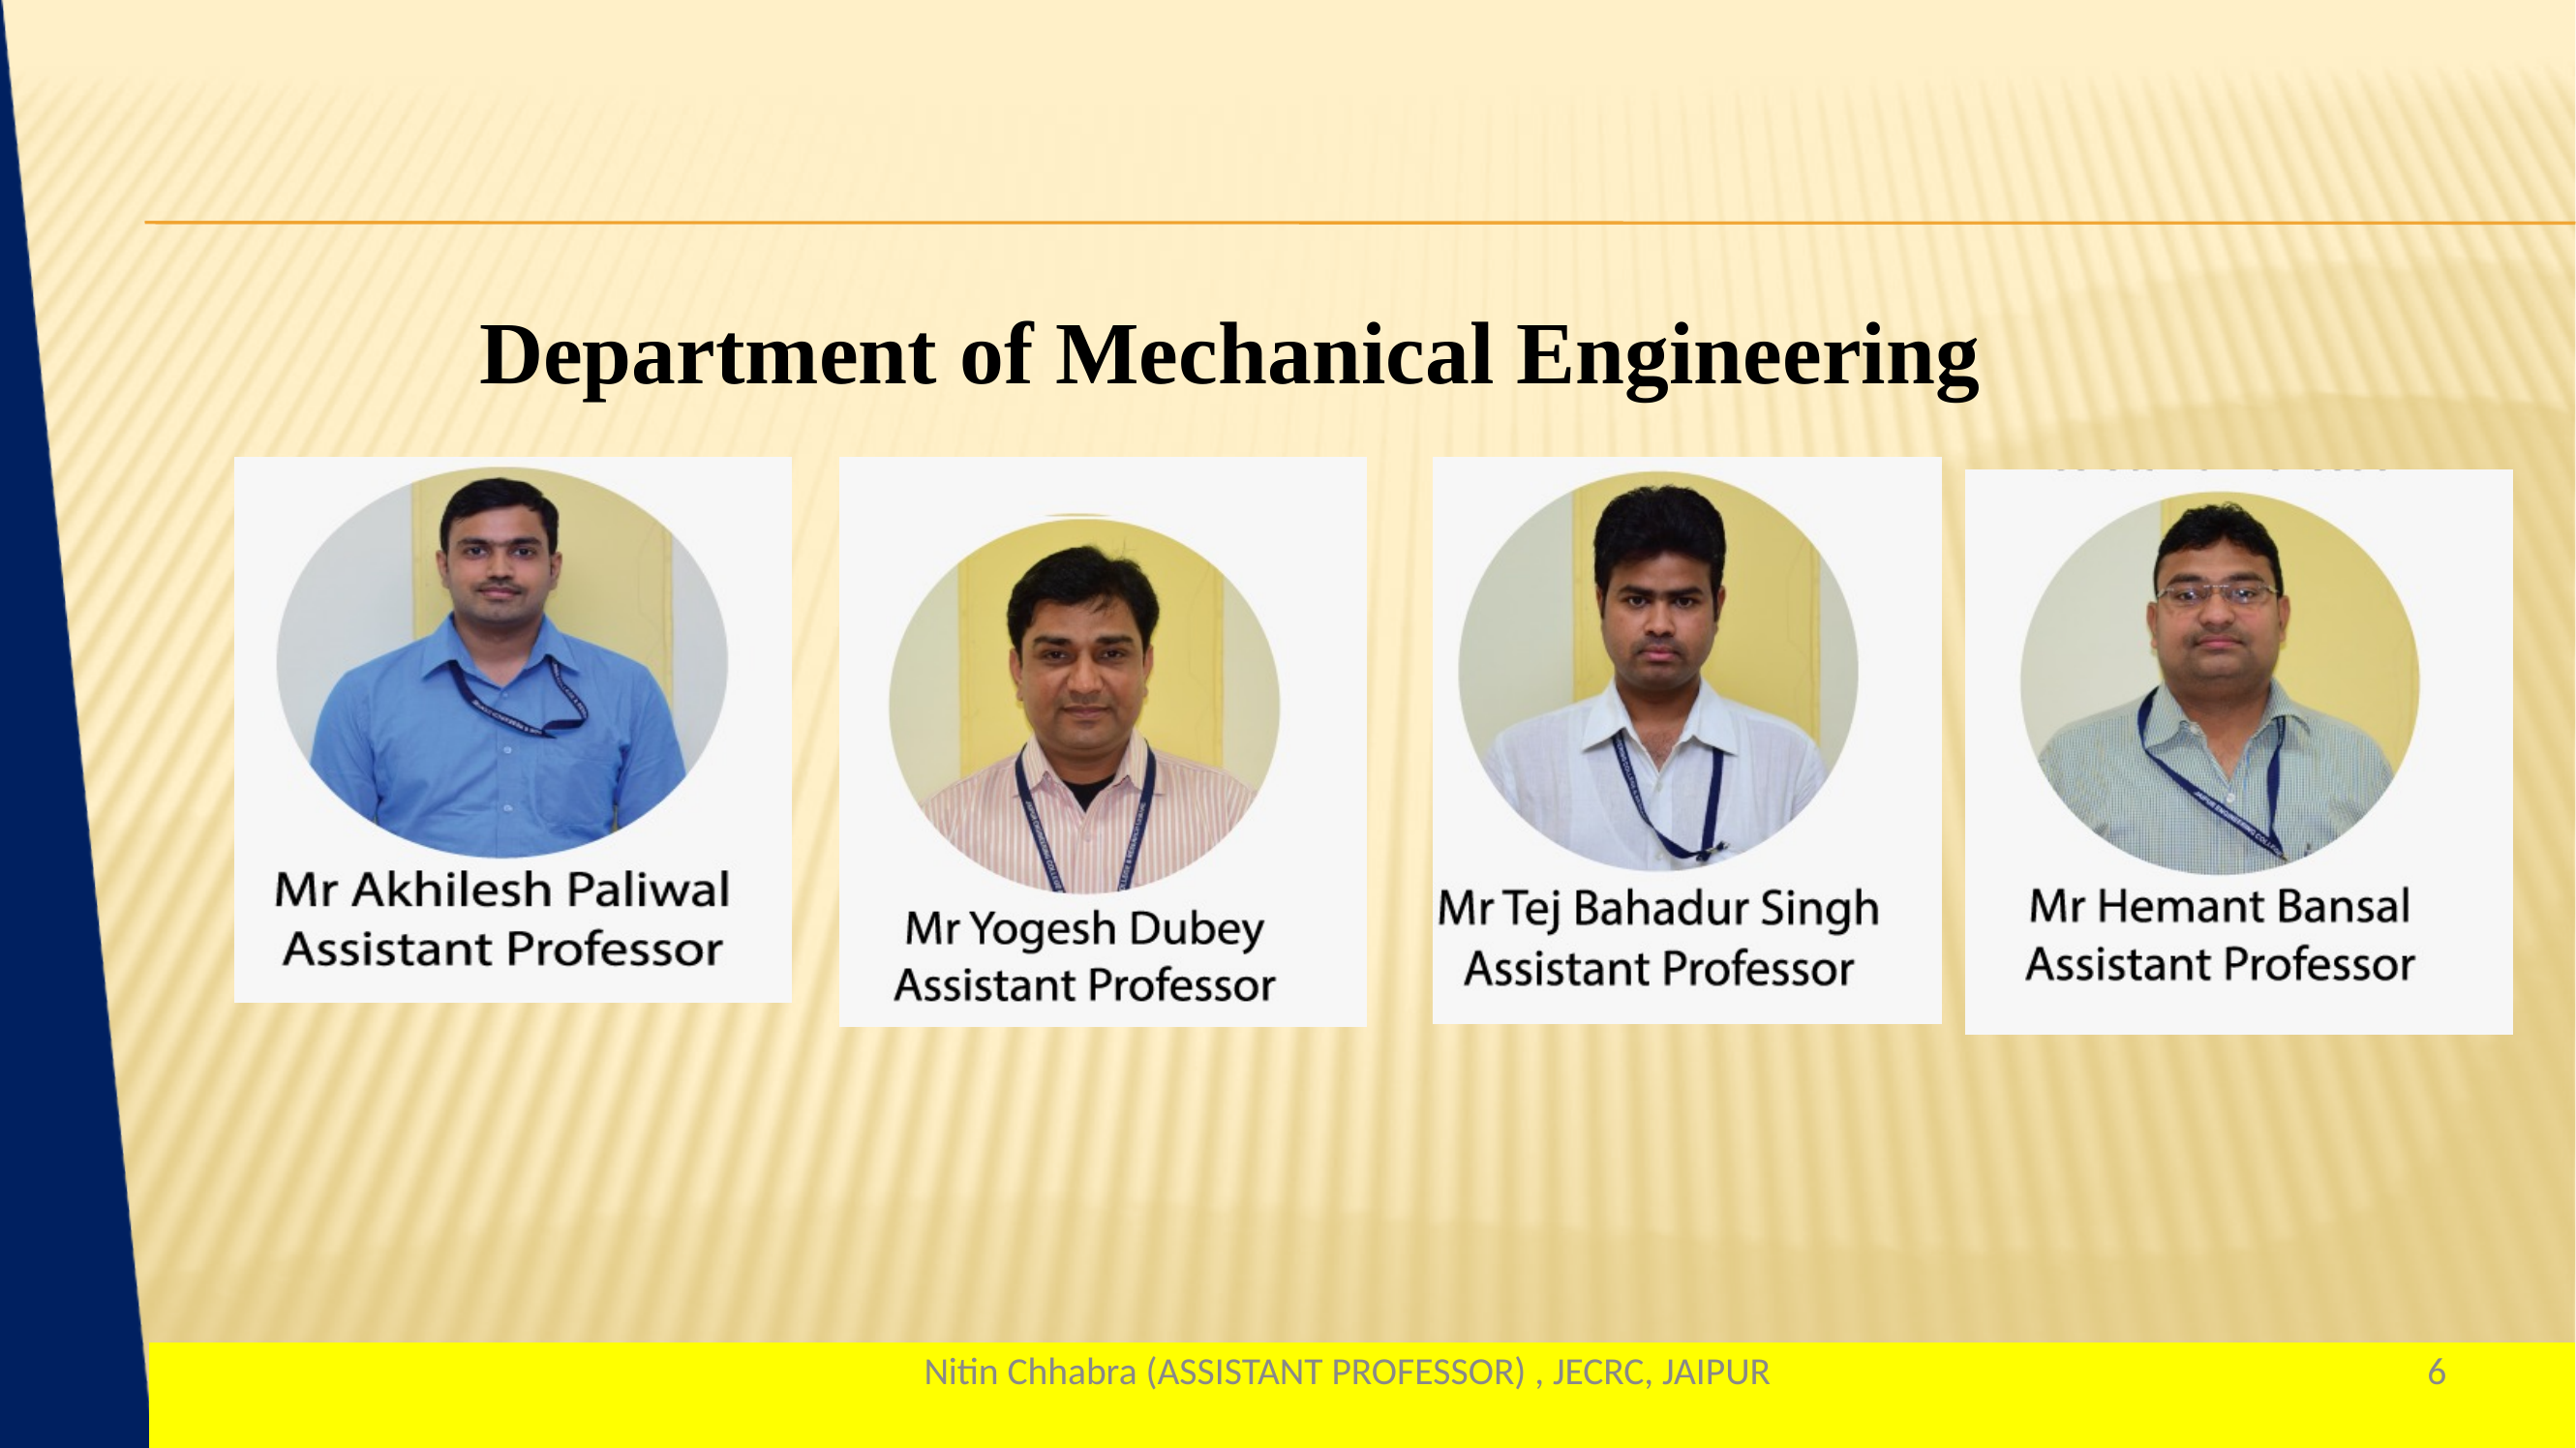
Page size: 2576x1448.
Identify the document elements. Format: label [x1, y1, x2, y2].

picture [234, 457, 793, 1003]
picture [1432, 457, 1942, 1024]
text_box [0, 0, 2576, 1448]
picture [1964, 469, 2514, 1035]
picture [839, 457, 1367, 1027]
